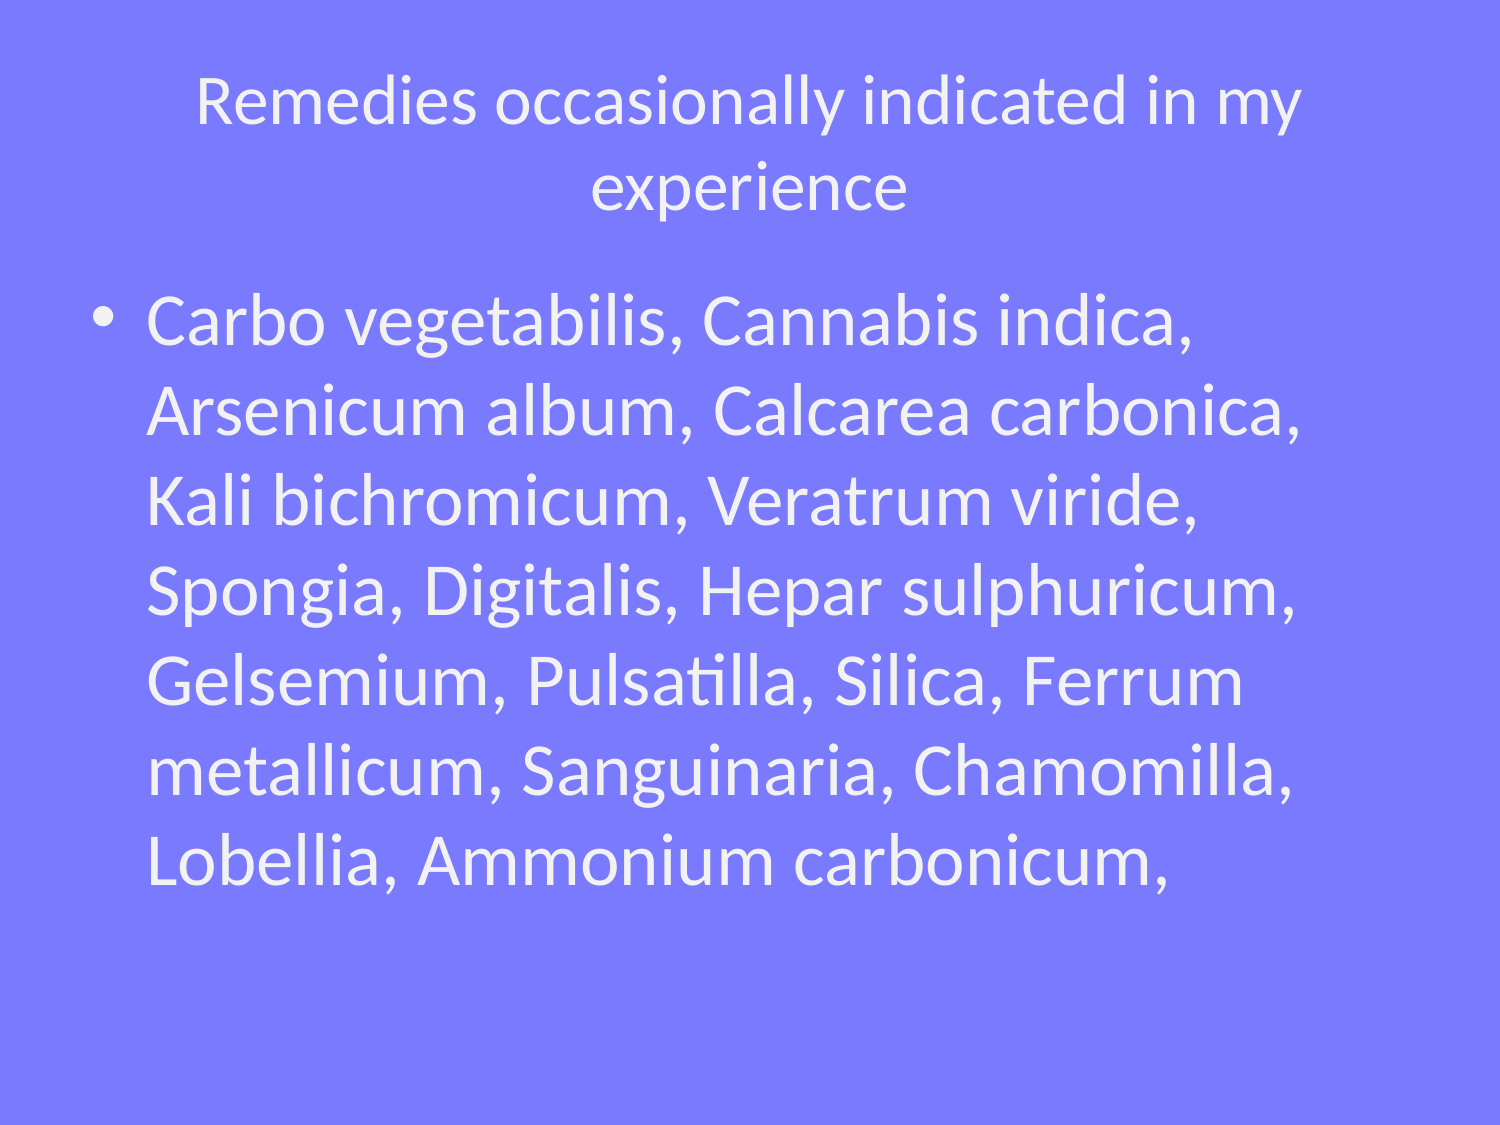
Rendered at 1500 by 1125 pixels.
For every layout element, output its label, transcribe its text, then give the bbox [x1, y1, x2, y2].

list Carbo vegetabilis, Cannabis indica, Arsenicum album, Calcarea carbonica, Kali bichromicum, Veratrum viride, Spongia, Digitalis, Hepar sulphuricum, Gelsemium, Pulsatilla, Silica, Ferrum metallicum, Sanguinaria, Chamomilla, Lobellia, Ammonium carbonicum, [75, 262, 1425, 1125]
title Remedies occasionally indicated in my experience [75, 45, 1425, 233]
